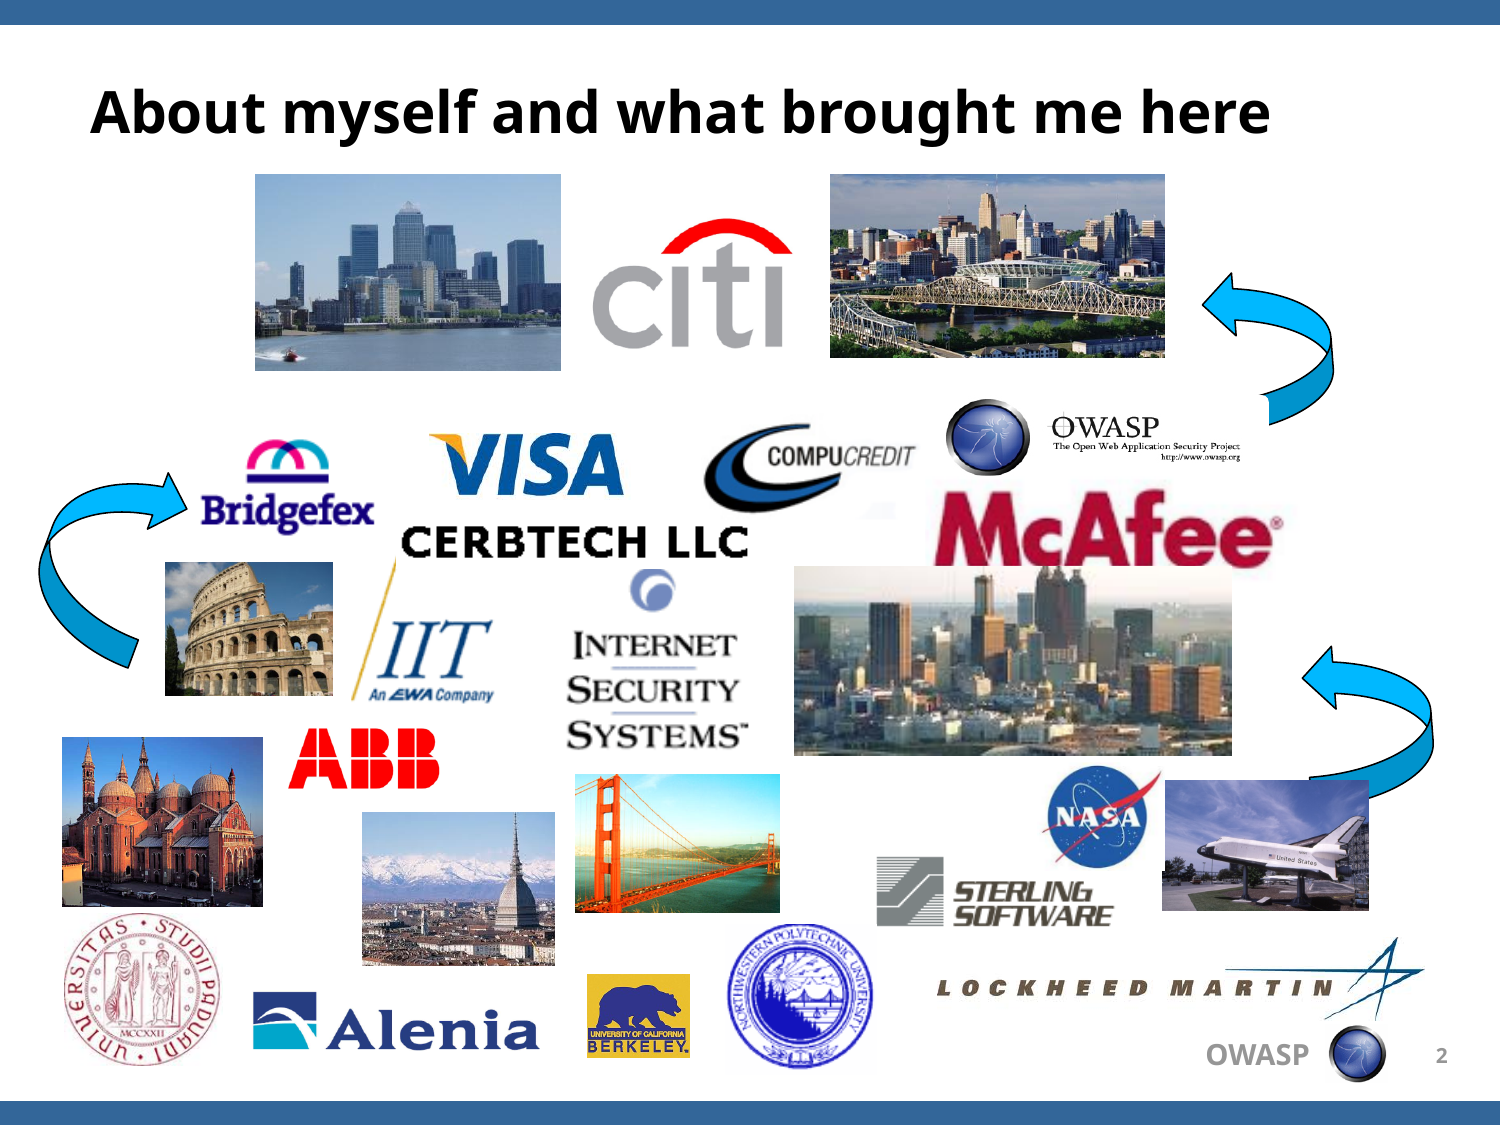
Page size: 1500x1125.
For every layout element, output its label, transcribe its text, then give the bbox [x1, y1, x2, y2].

picture [362, 812, 555, 966]
picture [1325, 1024, 1388, 1083]
picture [574, 774, 780, 913]
picture [255, 174, 562, 371]
picture [425, 429, 642, 501]
slide_number 2 [1408, 1034, 1476, 1073]
text_box [39, 472, 187, 669]
text_box [1302, 646, 1434, 797]
picture [829, 174, 1165, 358]
picture [937, 937, 1428, 1022]
picture [62, 912, 226, 1068]
picture [587, 974, 691, 1058]
title About myself and what brought me here [74, 44, 1500, 176]
picture [62, 737, 263, 907]
text_box [1202, 273, 1334, 424]
picture [165, 562, 333, 696]
picture [793, 394, 1301, 756]
picture [724, 762, 1369, 1076]
picture [584, 213, 797, 350]
picture [287, 724, 440, 790]
picture [249, 987, 544, 1055]
picture [198, 435, 379, 542]
picture [349, 412, 921, 761]
